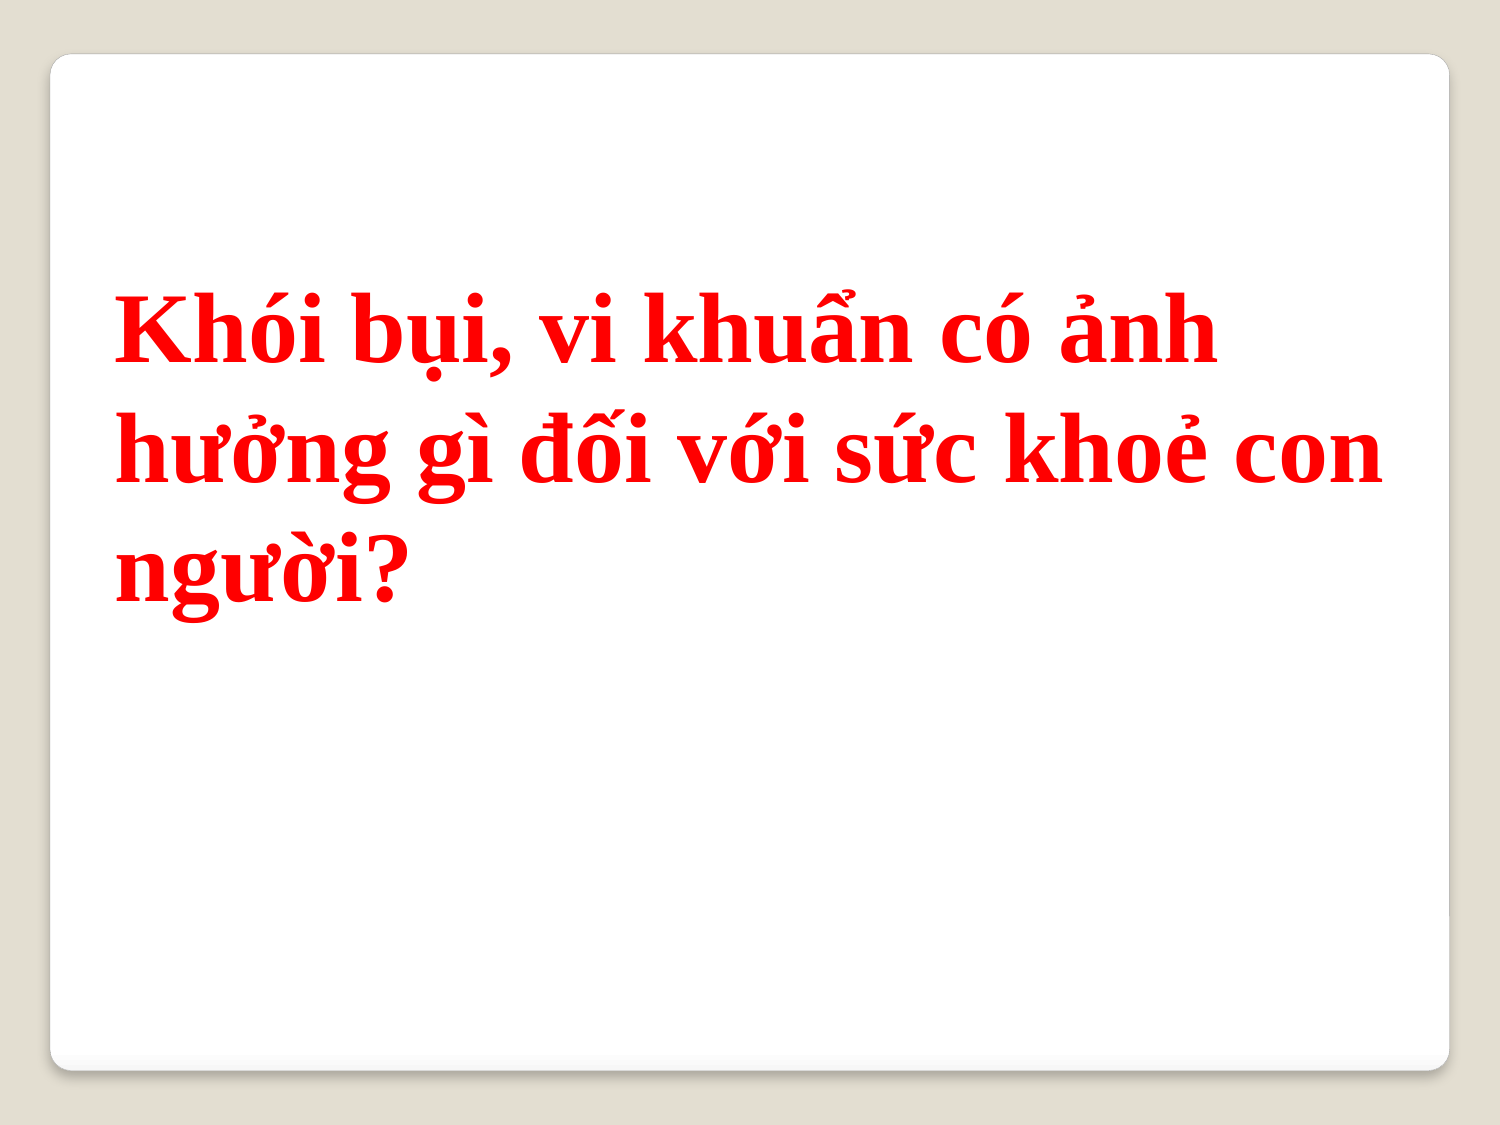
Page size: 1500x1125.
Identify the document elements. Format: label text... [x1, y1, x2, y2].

text_box Khói bụi, vi khuẩn có ảnh hưởng gì đối với sức khoẻ con người? [100, 254, 1447, 630]
